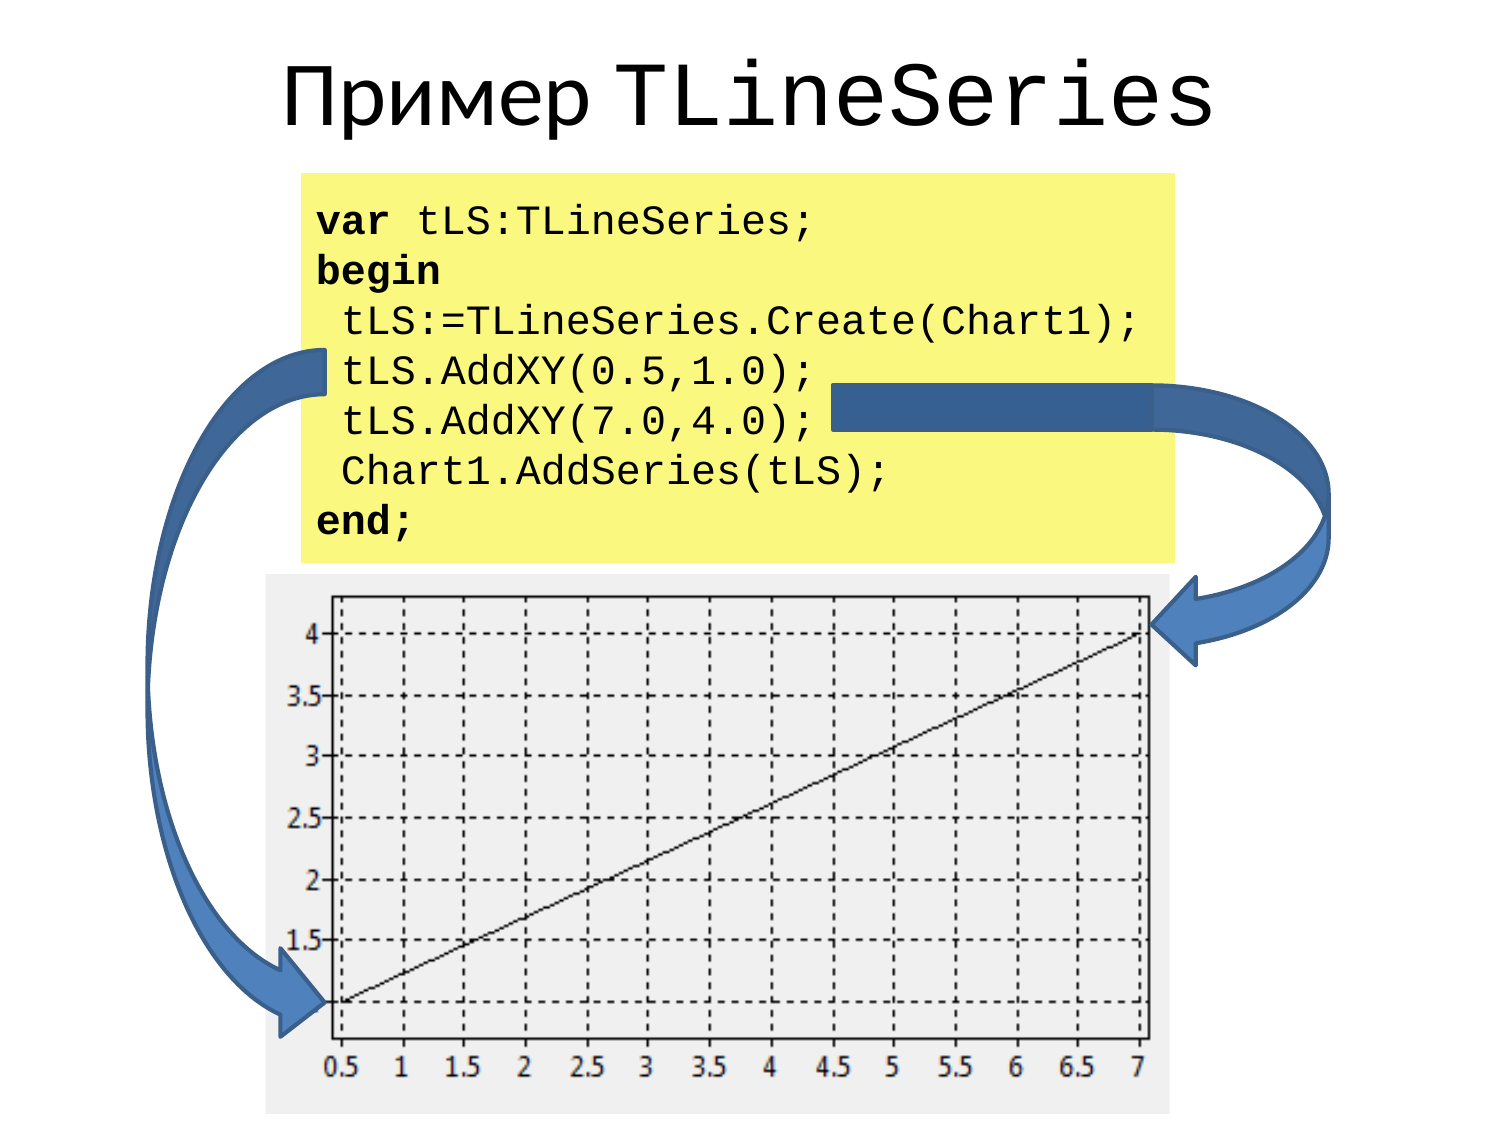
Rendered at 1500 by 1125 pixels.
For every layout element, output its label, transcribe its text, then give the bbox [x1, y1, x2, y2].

text_box [831, 383, 1154, 432]
text_box var tLS:TLineSeries; begin tLS:=TLineSeries.Create(Chart1); tLS.AddXY(0.5,1.0); tLS.AddXY(7.0,4.0); Chart1.AddSeries(tLS); end; [299, 171, 1177, 565]
picture [265, 574, 1170, 1114]
text_box [145, 347, 327, 1006]
title Пример TLineSeries [75, 0, 1425, 183]
text_box [1154, 383, 1331, 668]
